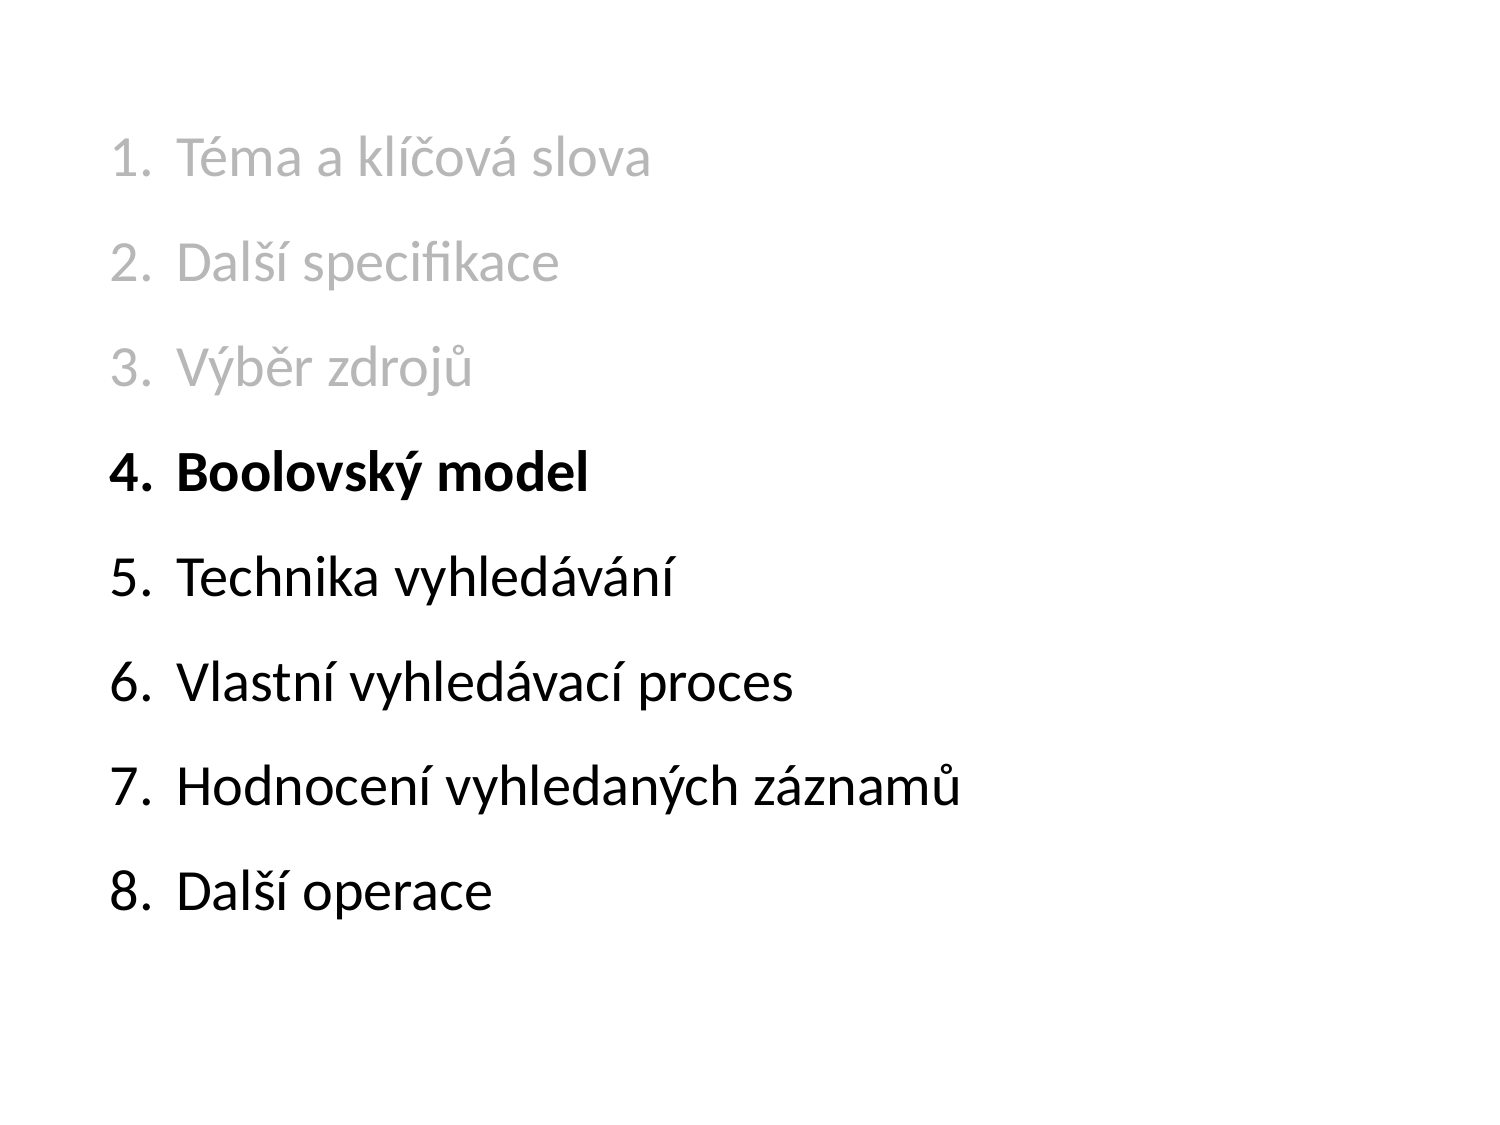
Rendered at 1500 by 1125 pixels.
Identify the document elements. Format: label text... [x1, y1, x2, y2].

text_box Téma a klíčová slova Další specifikace Výběr zdrojů Boolovský model Technika vyhledávání Vlastní vyhledávací proces Hodnocení vyhledaných záznamů Další operace [86, 75, 1380, 790]
